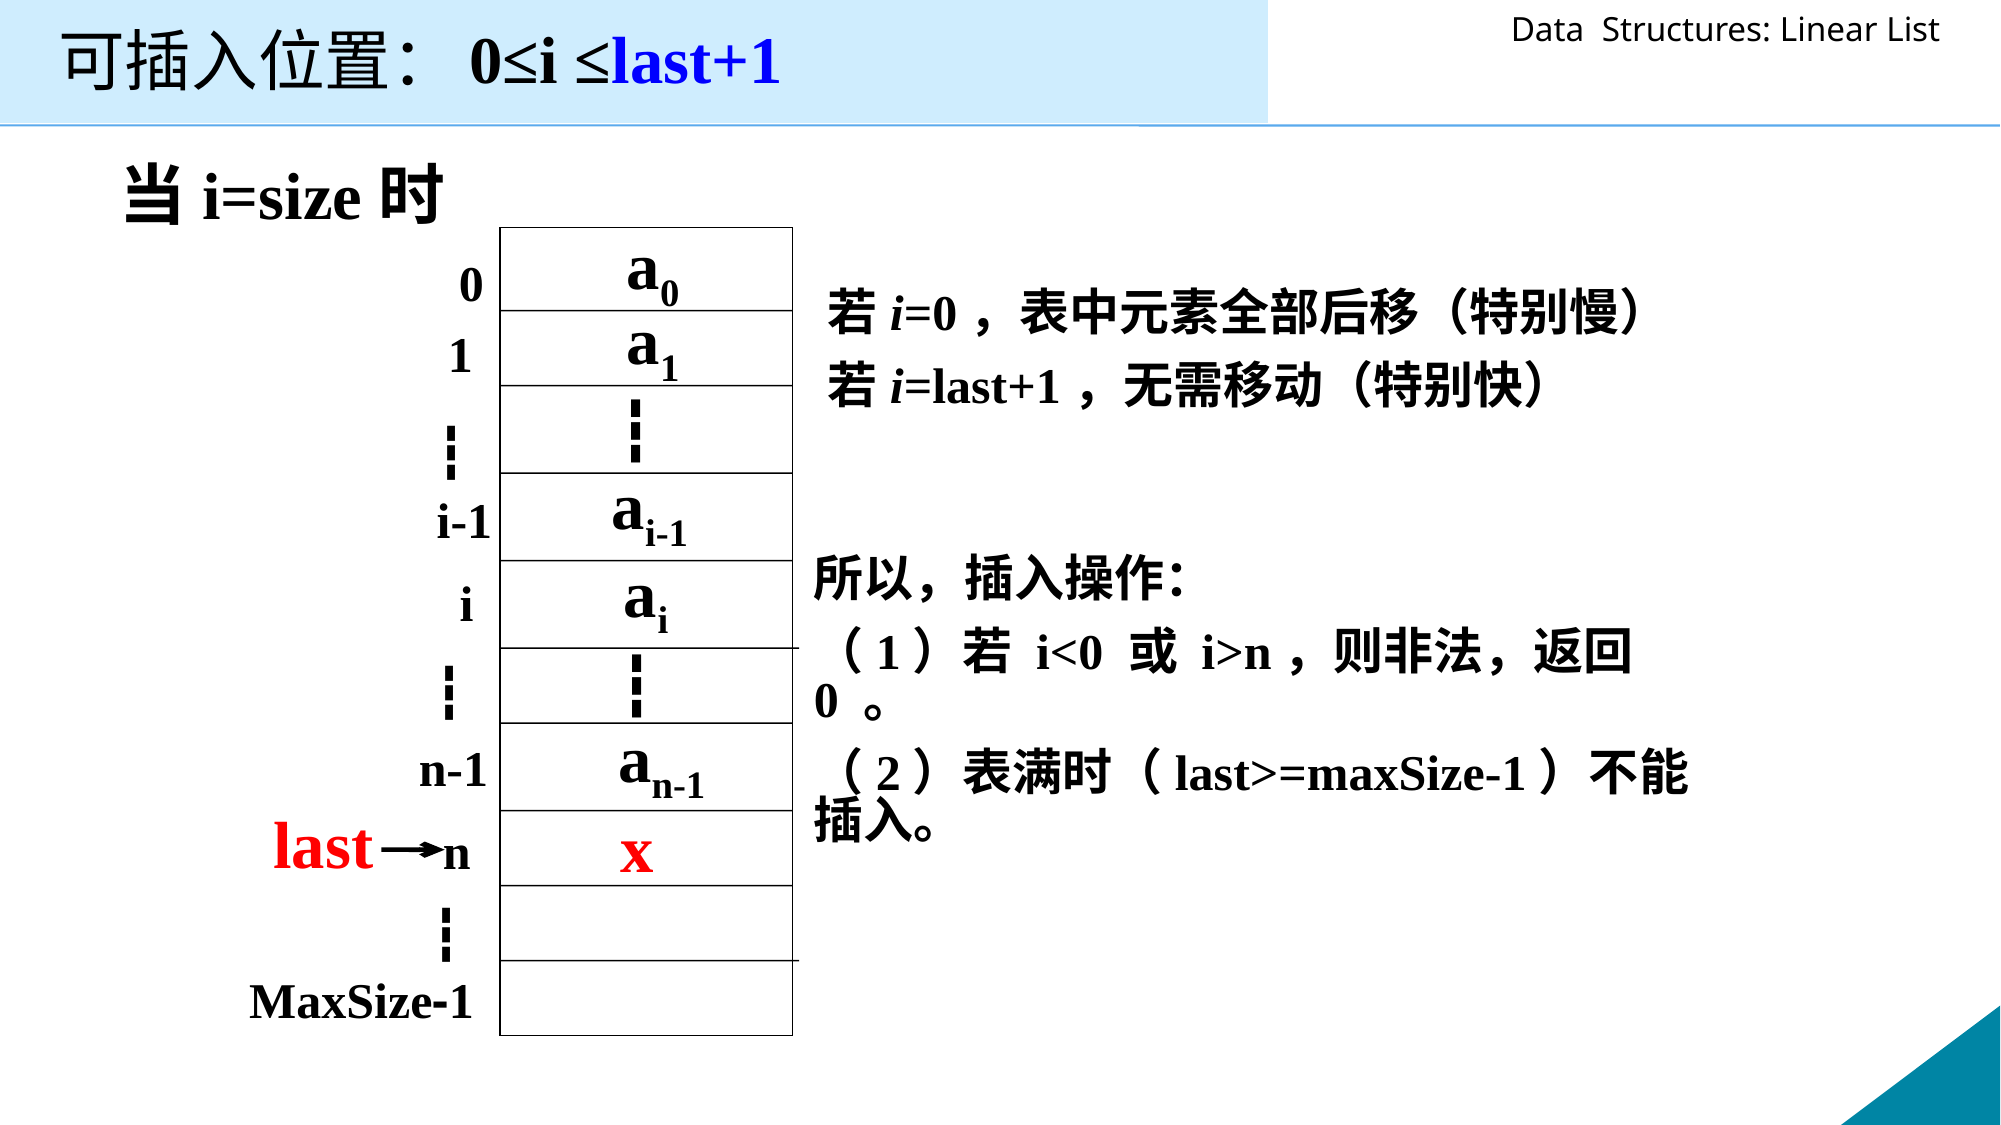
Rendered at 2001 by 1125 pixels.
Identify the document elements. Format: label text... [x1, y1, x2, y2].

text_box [499, 223, 800, 1036]
text_box 所以，插入操作： （1）若 i<0 或 i>n，则非法，返回0 。 （2）表满时（last>=maxSize-1）不能插入。 [800, 551, 1753, 856]
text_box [249, 244, 587, 1036]
text_box 0≤i ≤last+1 [454, 9, 1030, 104]
title 可插入位置： [43, 7, 1769, 121]
text_box 当i=size时 [104, 145, 461, 240]
text_box 若i=0，表中元素全部后移（特别慢） 若i=last+1，无需移动（特别快） [813, 284, 1752, 494]
